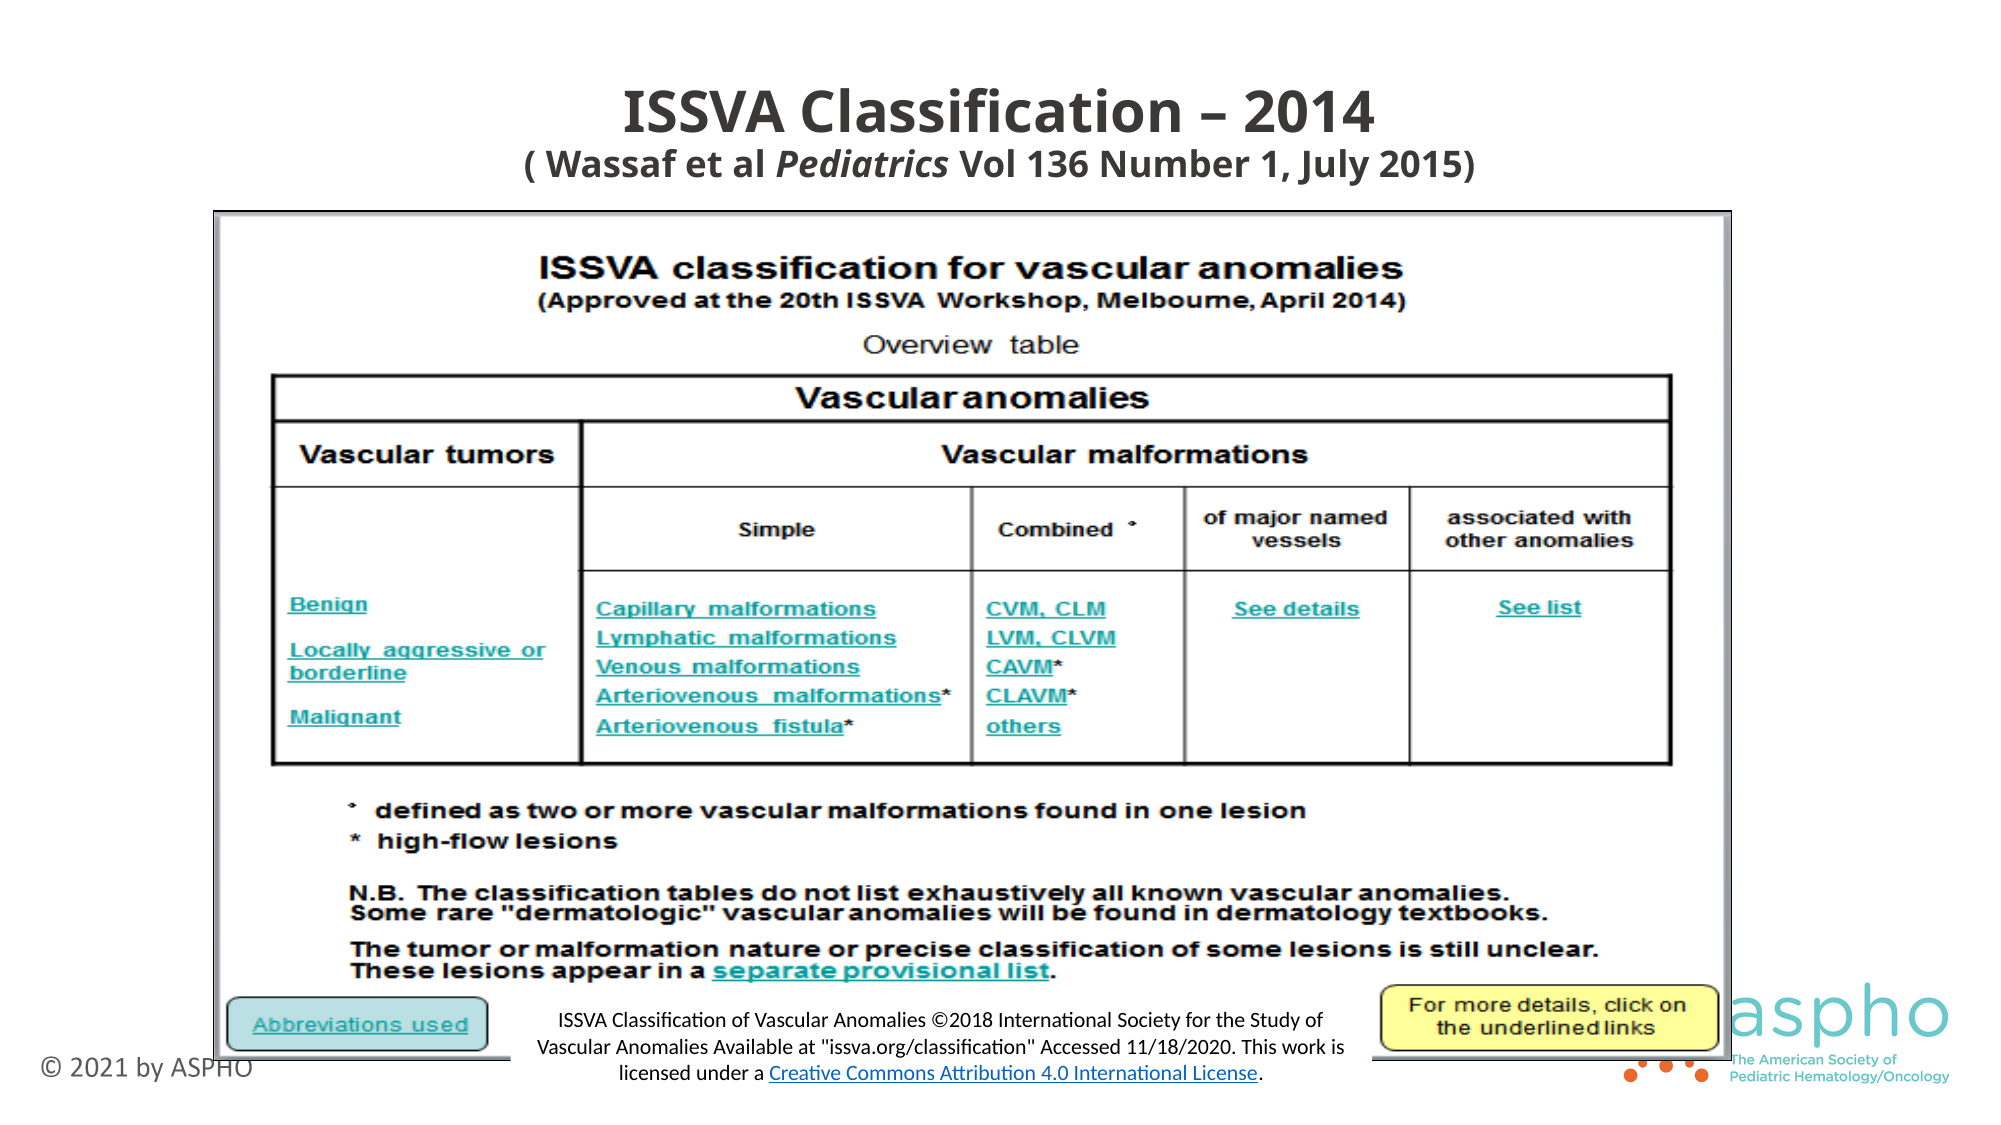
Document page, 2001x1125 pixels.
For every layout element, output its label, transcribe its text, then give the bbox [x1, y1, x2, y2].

text_box ISSVA Classification of Vascular Anomalies ©2018 International Society for the Study of Vascular Anomalies Available at "issva.org/classification" Accessed 11/18/2020. This work is licensed under a Creative Commons Attribution 4.0 International License. [510, 1060, 1373, 1119]
title ISSVA Classification – 2014 ( Wassaf et al Pediatrics Vol 136 Number 1, July 2015) [99, 75, 1900, 263]
picture [0, 0, 2001, 1125]
